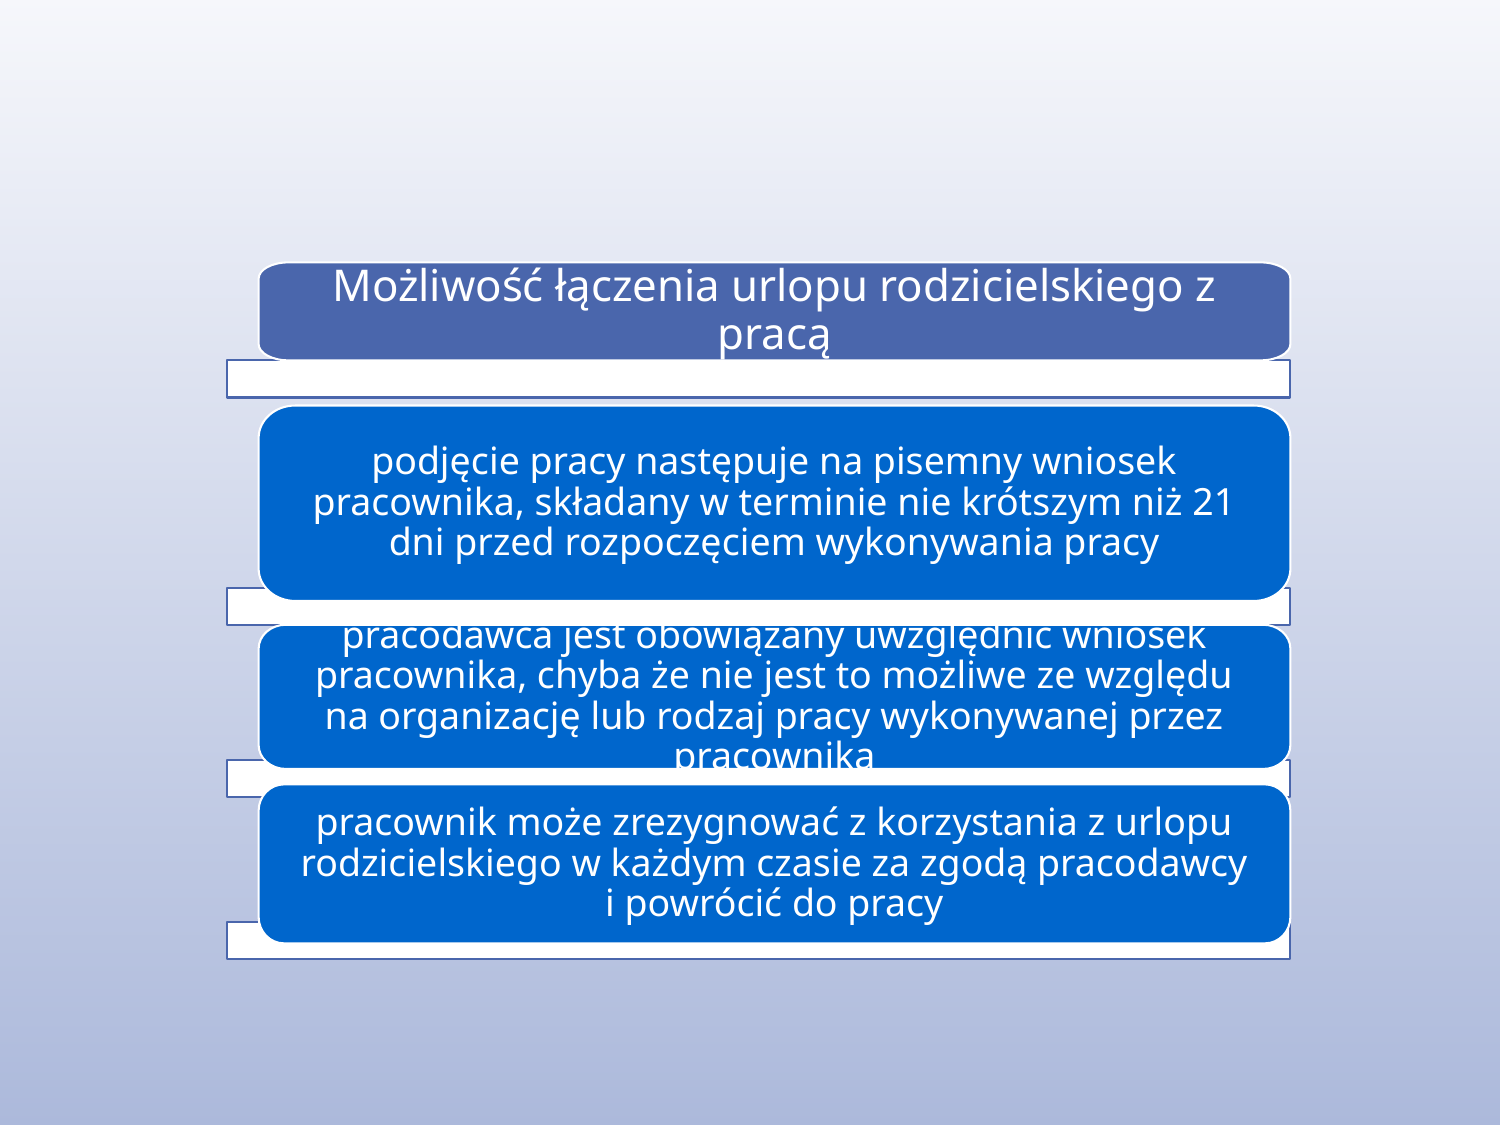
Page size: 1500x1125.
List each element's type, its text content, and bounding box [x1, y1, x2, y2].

text_box [226, 759, 1291, 798]
text_box podjęcie pracy następuje na pisemny wniosek pracownika, składany w terminie nie krótszym niż 21 dni przed rozpoczęciem wykonywania pracy [257, 404, 1292, 602]
text_box [226, 587, 1291, 626]
text_box pracownik może zrezygnować z korzystania z urlopu rodzicielskiego w każdym czasie za zgodą pracodawcy i powrócić do pracy [257, 783, 1292, 945]
text_box [226, 921, 1291, 960]
text_box Możliwość łączenia urlopu rodzicielskiego z pracą [257, 261, 1292, 362]
text_box pracodawca jest obowiązany uwzględnić wniosek pracownika, chyba że nie jest to możliwe ze względu na organizację lub rodzaj pracy wykonywanej przez pracownika [257, 623, 1292, 770]
text_box [226, 359, 1291, 399]
